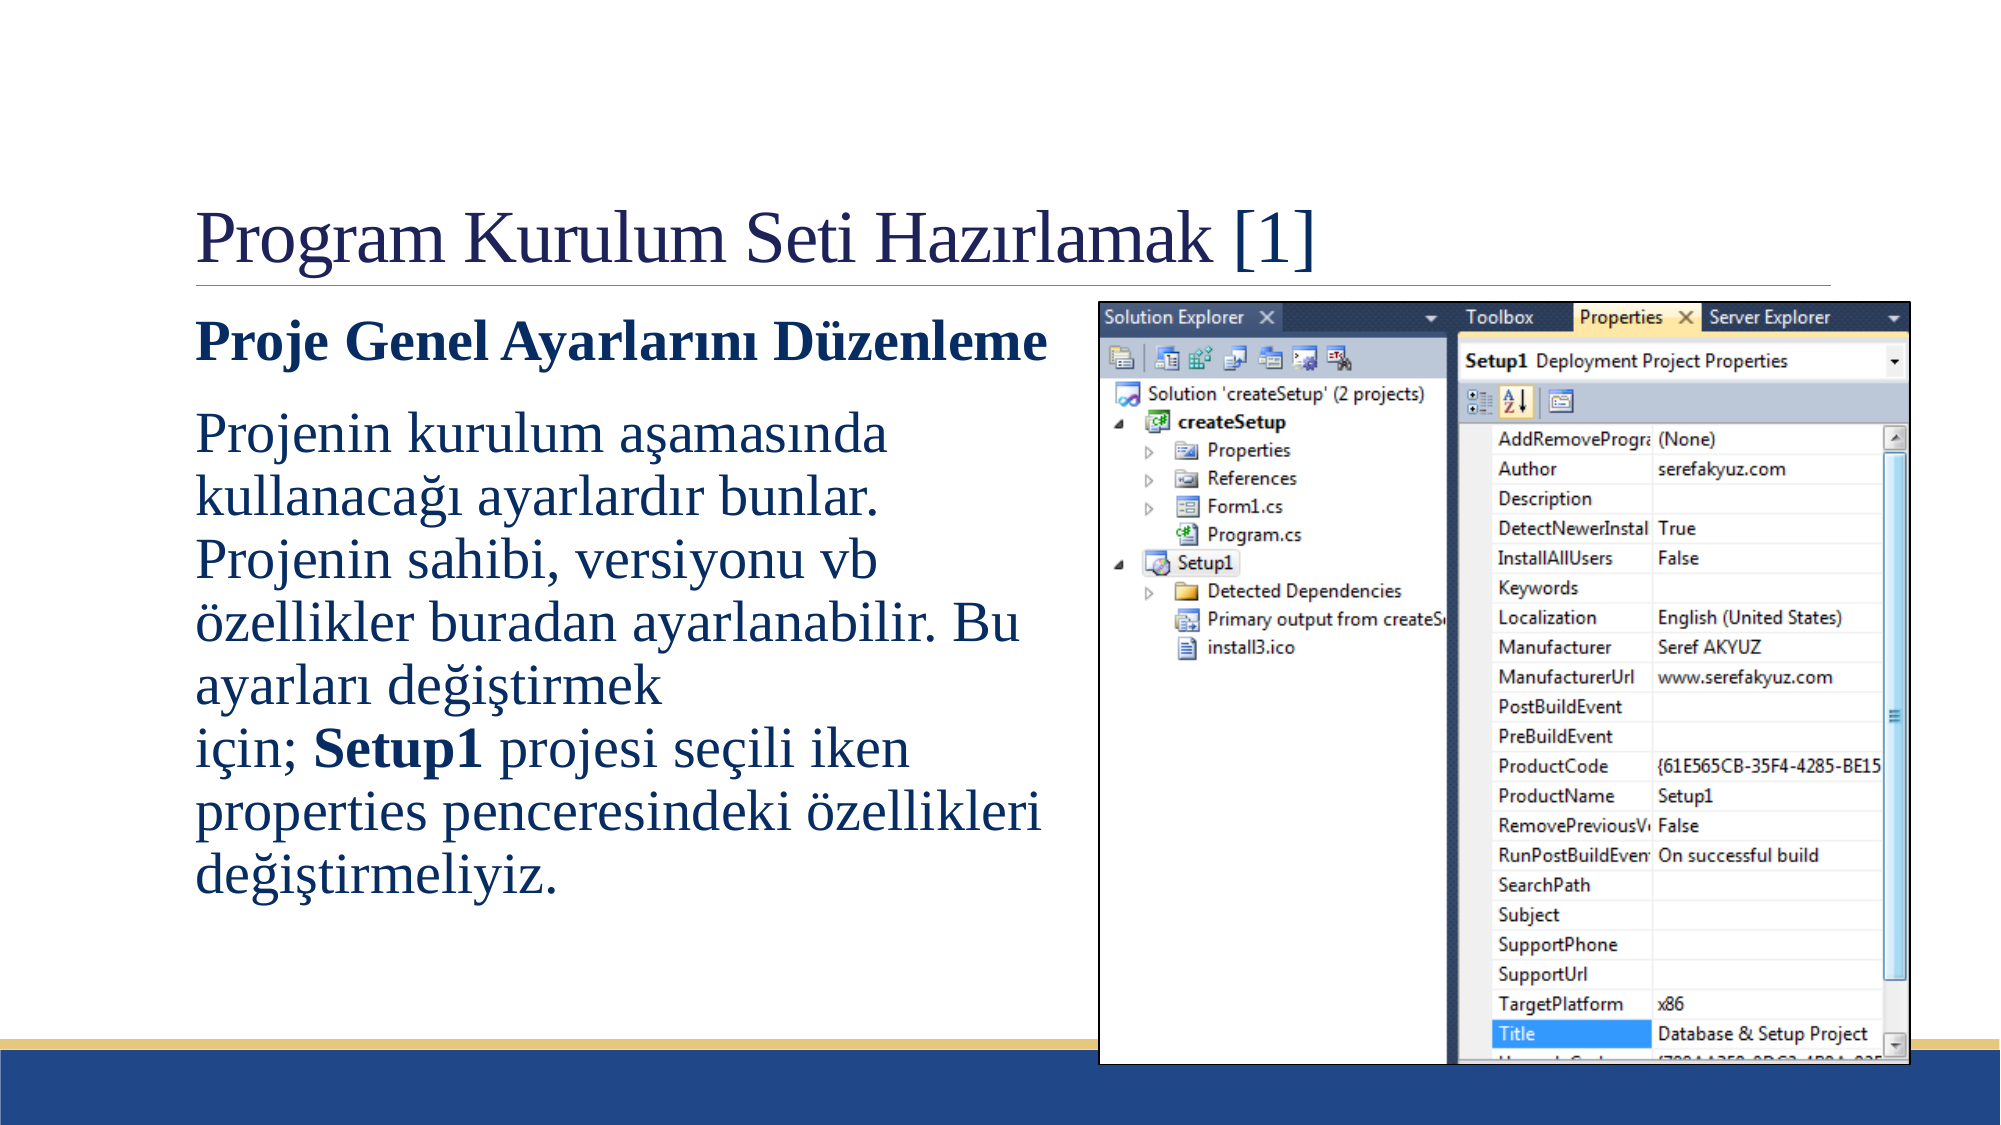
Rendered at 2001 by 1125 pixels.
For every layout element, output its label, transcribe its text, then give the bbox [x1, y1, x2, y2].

title Program Kurulum Seti Hazırlamak [1] [180, 47, 1830, 285]
list Proje Genel Ayarlarını Düzenleme Projenin kurulum aşamasında kullanacağı ayarlardır bunlar. Projenin sahibi, versiyonu vb özellikler buradan ayarlanabilir. Bu ayarları değiştirmek için; Setup1 projesi seçili iken properties penceresindeki özellikleri değiştirmeliyiz. [180, 302, 1050, 1025]
picture [1099, 302, 1910, 1065]
